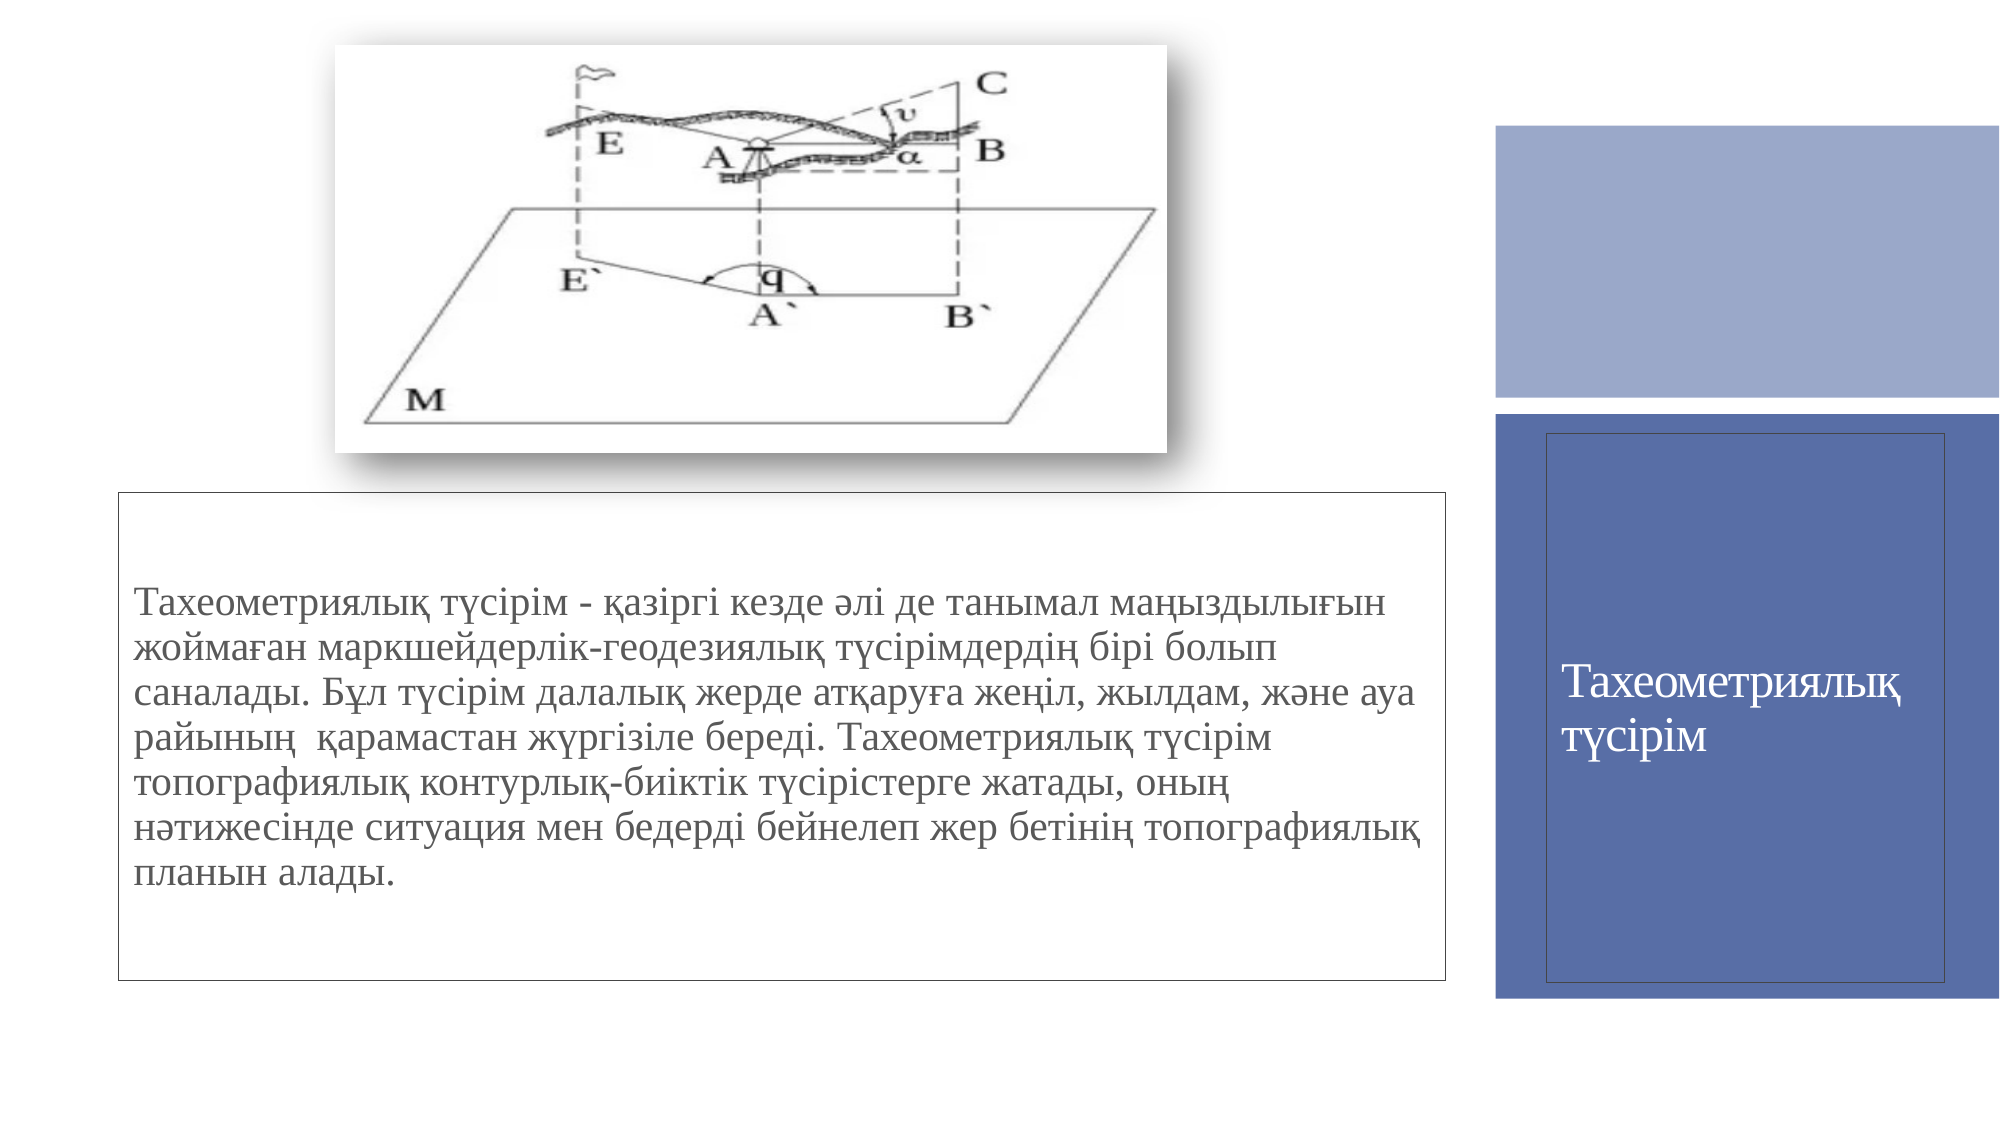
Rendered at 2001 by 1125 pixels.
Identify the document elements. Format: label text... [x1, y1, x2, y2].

picture [335, 45, 1168, 453]
list Тахеометриялық түсірім - қазіргі кезде әлі де танымал маңыздылығын жоймаған маркшейдерлік-геодезиялық түсірімдердің бірі болып саналады. Бұл түсірім далалық жерде атқаруға жеңіл, жылдам, және ауа райының қарамастан жүргізіле береді. Тахеометриялық түсірім топографиялық контурлық-биіктік түсірістерге жатады, оның нәтижесінде ситуация мен бедерді бейнелеп жер бетінің топографиялық планын алады. [118, 492, 1446, 981]
title Тахеометриялық түсірім [1546, 433, 1945, 983]
